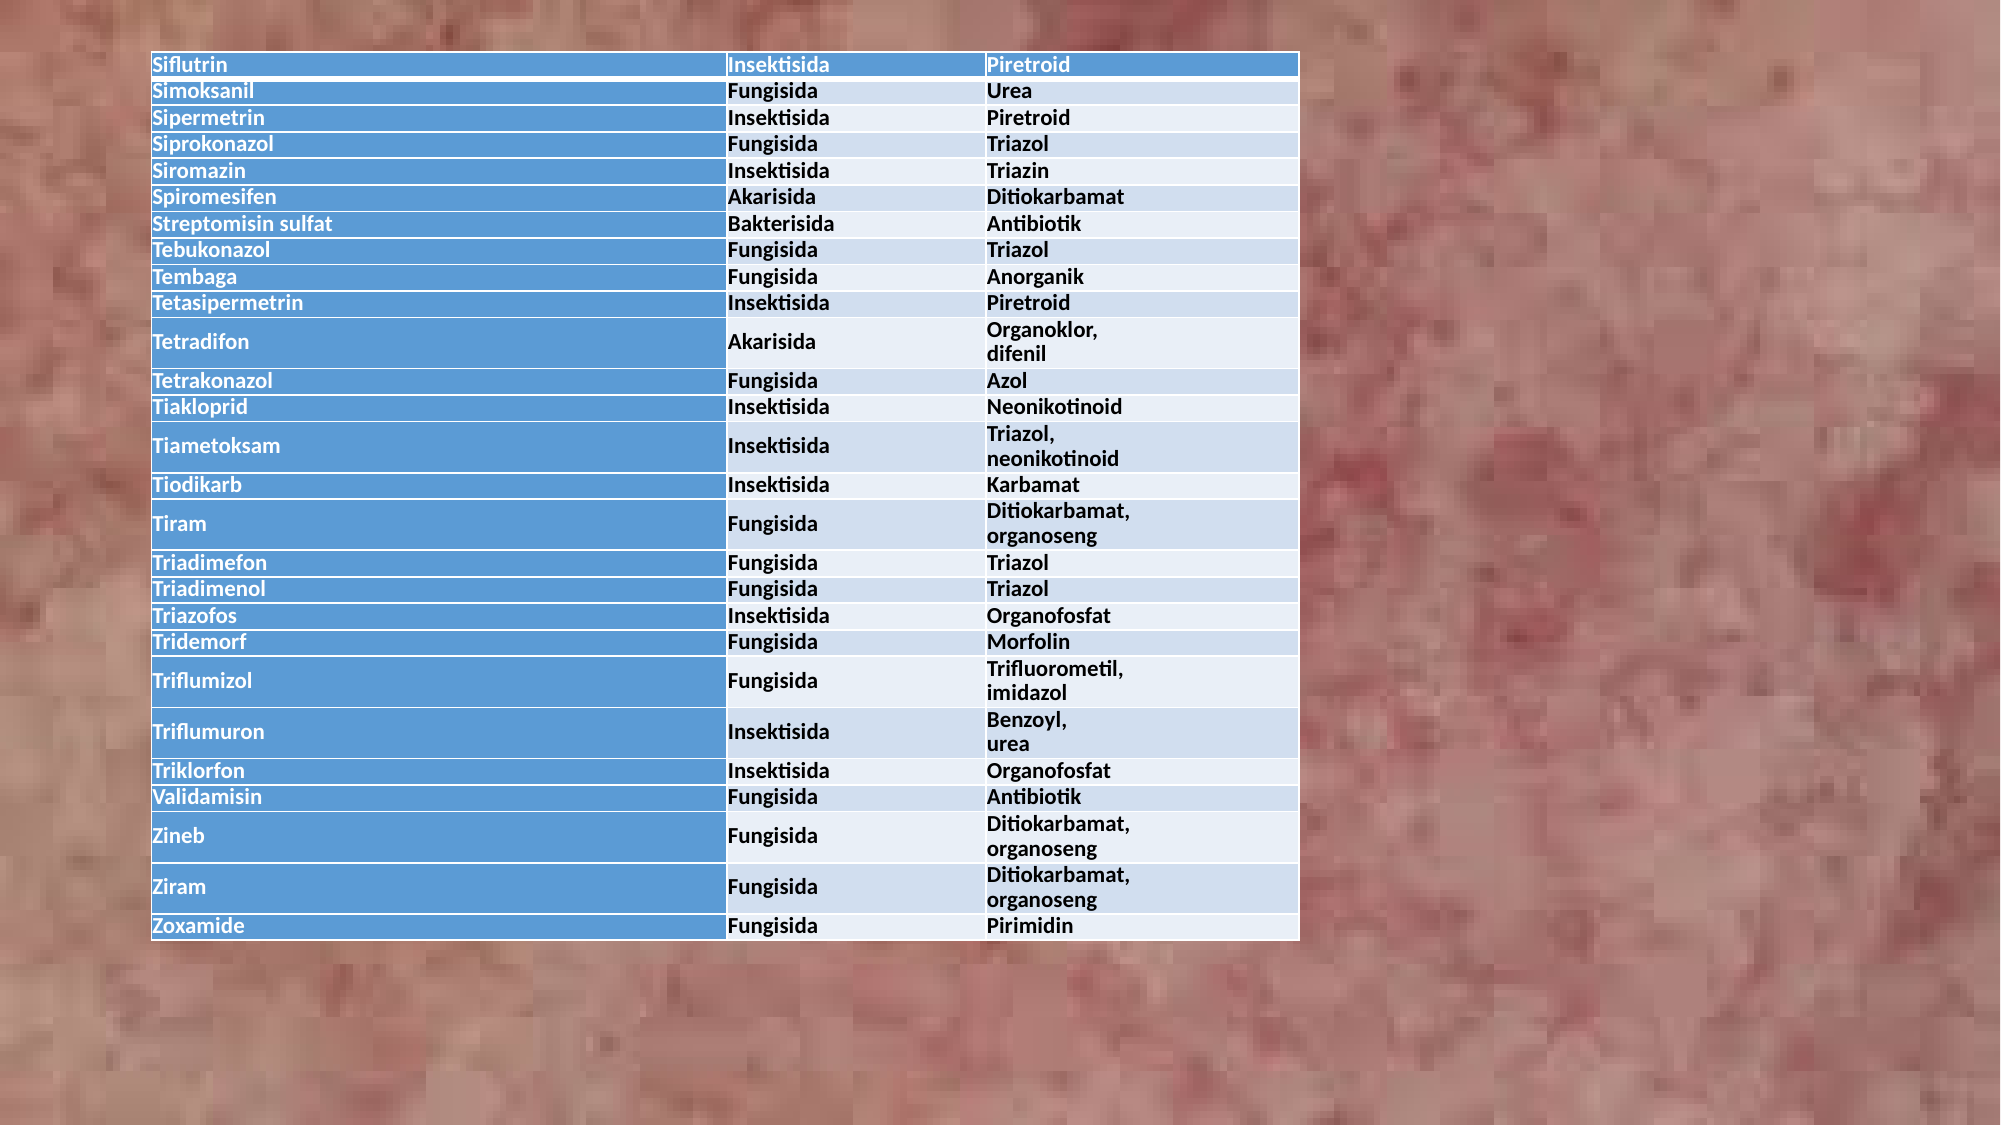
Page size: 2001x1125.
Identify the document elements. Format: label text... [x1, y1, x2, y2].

table_cell Triadimenol [152, 578, 726, 602]
table_cell Tetasipermetrin [152, 292, 726, 317]
table_cell Fungisida [728, 915, 985, 939]
table_cell Tetrakonazol [152, 369, 726, 394]
table_cell Anorganik [987, 265, 1298, 290]
table_cell Ditiokarbamat, organoseng [987, 500, 1298, 549]
table_cell Triflumuron [152, 708, 726, 758]
table_cell Insektisida [728, 396, 985, 421]
table_cell Triadimefon [152, 551, 726, 576]
table_cell Organofosfat [987, 604, 1298, 629]
table_cell Fungisida [728, 578, 985, 602]
table_cell Piretroid [987, 106, 1298, 131]
table_cell Triazofos [152, 604, 726, 629]
table_header Siflutrin [152, 53, 726, 76]
table_cell Fungisida [728, 82, 985, 104]
table_cell Piretroid [987, 292, 1298, 317]
table_cell Antibiotik [987, 212, 1298, 237]
table_cell Insektisida [728, 474, 985, 498]
table_cell Antibiotik [987, 786, 1298, 811]
table_cell Organoklor, difenil [987, 318, 1298, 368]
table_cell Insektisida [728, 422, 985, 472]
table_cell Triazol [987, 578, 1298, 602]
table_cell Tiakloprid [152, 396, 726, 421]
table_cell Triazol, neonikotinoid [987, 422, 1298, 472]
table_cell Bakterisida [728, 212, 985, 237]
table_cell Triflumizol [152, 657, 726, 707]
table_cell Organofosfat [987, 759, 1298, 784]
table_cell Fungisida [728, 551, 985, 576]
table_cell Karbamat [987, 474, 1298, 498]
table_cell Fungisida [728, 369, 985, 394]
table_cell Tridemorf [152, 631, 726, 655]
table_cell Fungisida [728, 239, 985, 264]
table_cell Ditiokarbamat, organoseng [987, 864, 1298, 913]
table_cell Fungisida [728, 864, 985, 913]
table_header Piretroid [987, 53, 1298, 76]
table_cell Akarisida [728, 318, 985, 368]
table_cell Trifluorometil, imidazol [987, 657, 1298, 707]
table_cell Insektisida [728, 604, 985, 629]
table_cell Fungisida [728, 657, 985, 707]
table_cell Ziram [152, 864, 726, 913]
table_cell Tiodikarb [152, 474, 726, 498]
table_cell Siromazin [152, 159, 726, 184]
table_cell Tiram [152, 500, 726, 549]
table_cell Insektisida [728, 759, 985, 784]
table_cell Neonikotinoid [987, 396, 1298, 421]
table_cell Triazol [987, 551, 1298, 576]
table_cell Azol [987, 369, 1298, 394]
table_cell Zoxamide [152, 915, 726, 939]
table_cell Akarisida [728, 186, 985, 211]
table_cell Tetradifon [152, 318, 726, 368]
table_cell Tembaga [152, 265, 726, 290]
table_cell Fungisida [728, 812, 985, 862]
table_cell Simoksanil [152, 82, 726, 104]
table_cell Insektisida [728, 159, 985, 184]
table_cell Triazol [987, 133, 1298, 157]
table_cell Triklorfon [152, 759, 726, 784]
table_cell Triazol [987, 239, 1298, 264]
table_cell Urea [987, 82, 1298, 104]
table_cell Insektisida [728, 708, 985, 758]
table_cell Pirimidin [987, 915, 1298, 939]
table_cell Fungisida [728, 265, 985, 290]
picture [0, 0, 2001, 1125]
table_cell Spiromesifen [152, 186, 726, 211]
table_cell Insektisida [728, 106, 985, 131]
table_cell Insektisida [728, 292, 985, 317]
table_cell Fungisida [728, 500, 985, 549]
table_cell Tebukonazol [152, 239, 726, 264]
table_cell Morfolin [987, 631, 1298, 655]
table_cell Streptomisin sulfat [152, 212, 726, 237]
table_cell Fungisida [728, 631, 985, 655]
table_cell Sipermetrin [152, 106, 726, 131]
table_cell Validamisin [152, 786, 726, 811]
table_cell Zineb [152, 812, 726, 862]
table_cell Ditiokarbamat, organoseng [987, 812, 1298, 862]
table_cell Triazin [987, 159, 1298, 184]
table_cell Tiametoksam [152, 422, 726, 472]
table_cell Fungisida [728, 133, 985, 157]
table_cell Siprokonazol [152, 133, 726, 157]
table_cell Ditiokarbamat [987, 186, 1298, 211]
table_cell Benzoyl, urea [987, 708, 1298, 758]
table_header Insektisida [728, 53, 985, 76]
table_cell Fungisida [728, 786, 985, 811]
